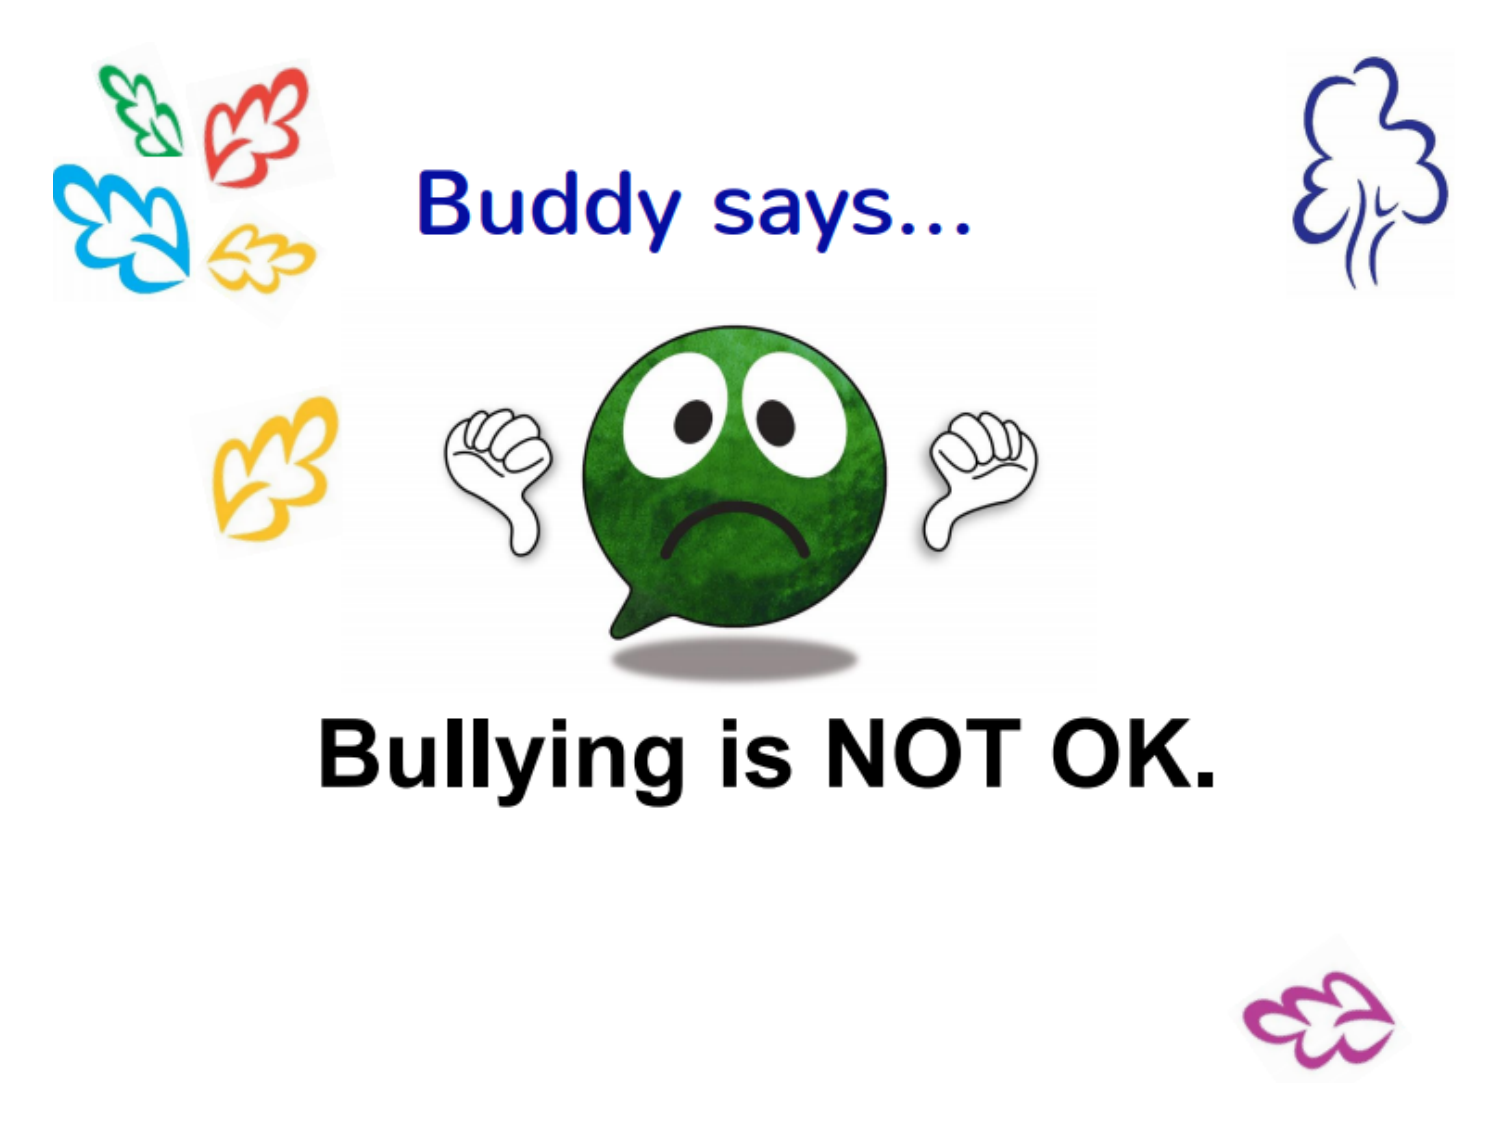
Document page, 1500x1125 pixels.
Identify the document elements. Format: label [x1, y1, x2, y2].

picture [52, 42, 1463, 1083]
